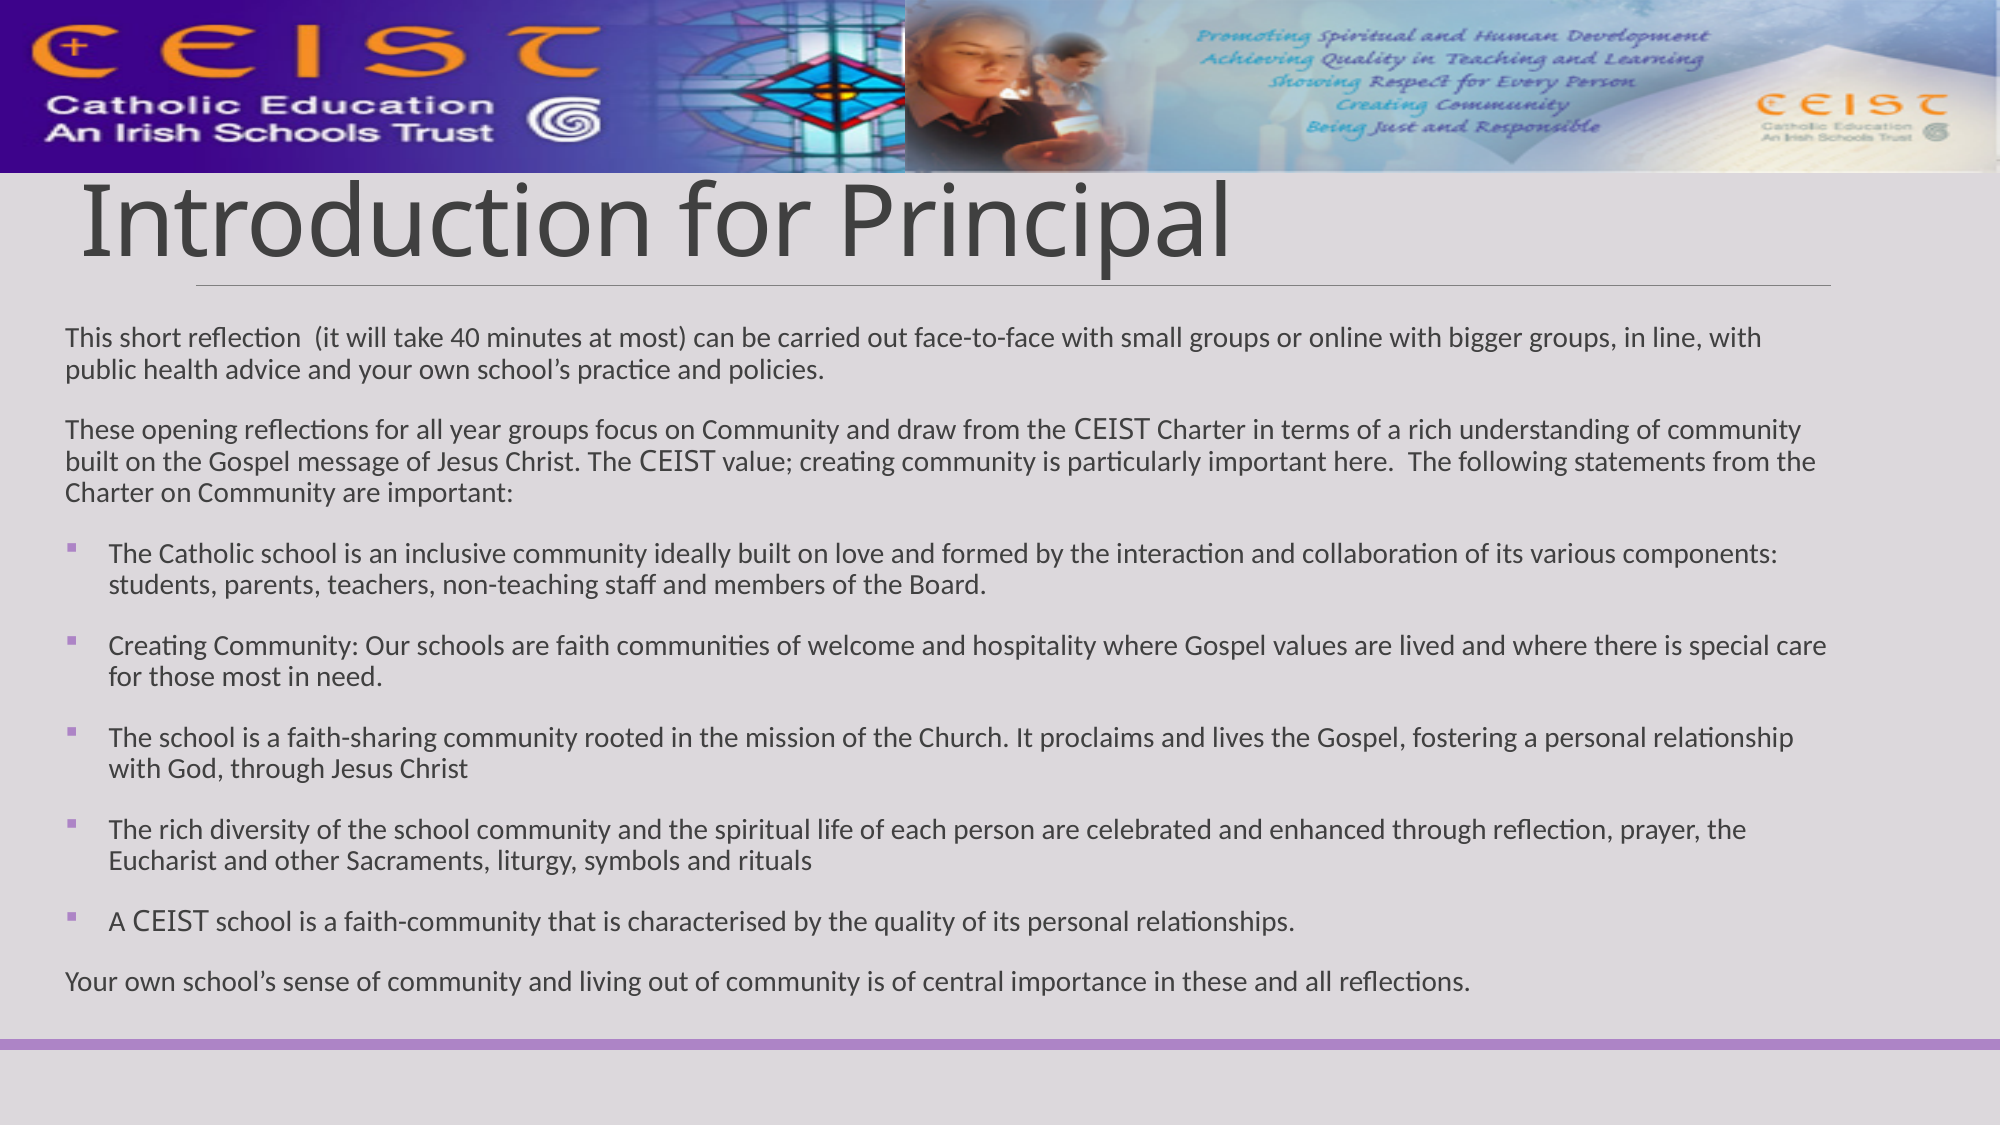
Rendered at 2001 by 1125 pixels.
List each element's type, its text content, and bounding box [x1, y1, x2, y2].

title Introduction for Principal [65, 47, 1830, 285]
list This short reflection (it will take 40 minutes at most) can be carried out face-to-face with small groups or online with bigger groups, in line, with public health advice and your own school’s practice and policies. These opening reflections for all year groups focus on Community and draw from the CEIST Charter in terms of a rich understanding of community built on the Gospel message of Jesus Christ. The CEIST value; creating community is particularly important here. The following statements from the Charter on Community are important: The Catholic school is an inclusive community ideally built on love and formed by the interaction and collaboration of its various components: students, parents, teachers, non-teaching staff and members of the Board. Creating Community: Our schools are faith communities of welcome and hospitality where Gospel values are lived and where there is special care for those most in need. The school is a faith-sharing community rooted in the mission of the Church. It proclaims and lives the Gospel, fostering a personal relationship with God, through Jesus Christ The rich diversity of the school community and the spiritual life of each person are celebrated and enhanced through reflection, prayer, the Eucharist and other Sacraments, liturgy, symbols and rituals A CEIST school is a faith-community that is characterised by the quality of its personal relationships. Your own school’s sense of community and living out of community is of central importance in these and all reflections. [65, 315, 1830, 976]
picture [0, 0, 2000, 173]
